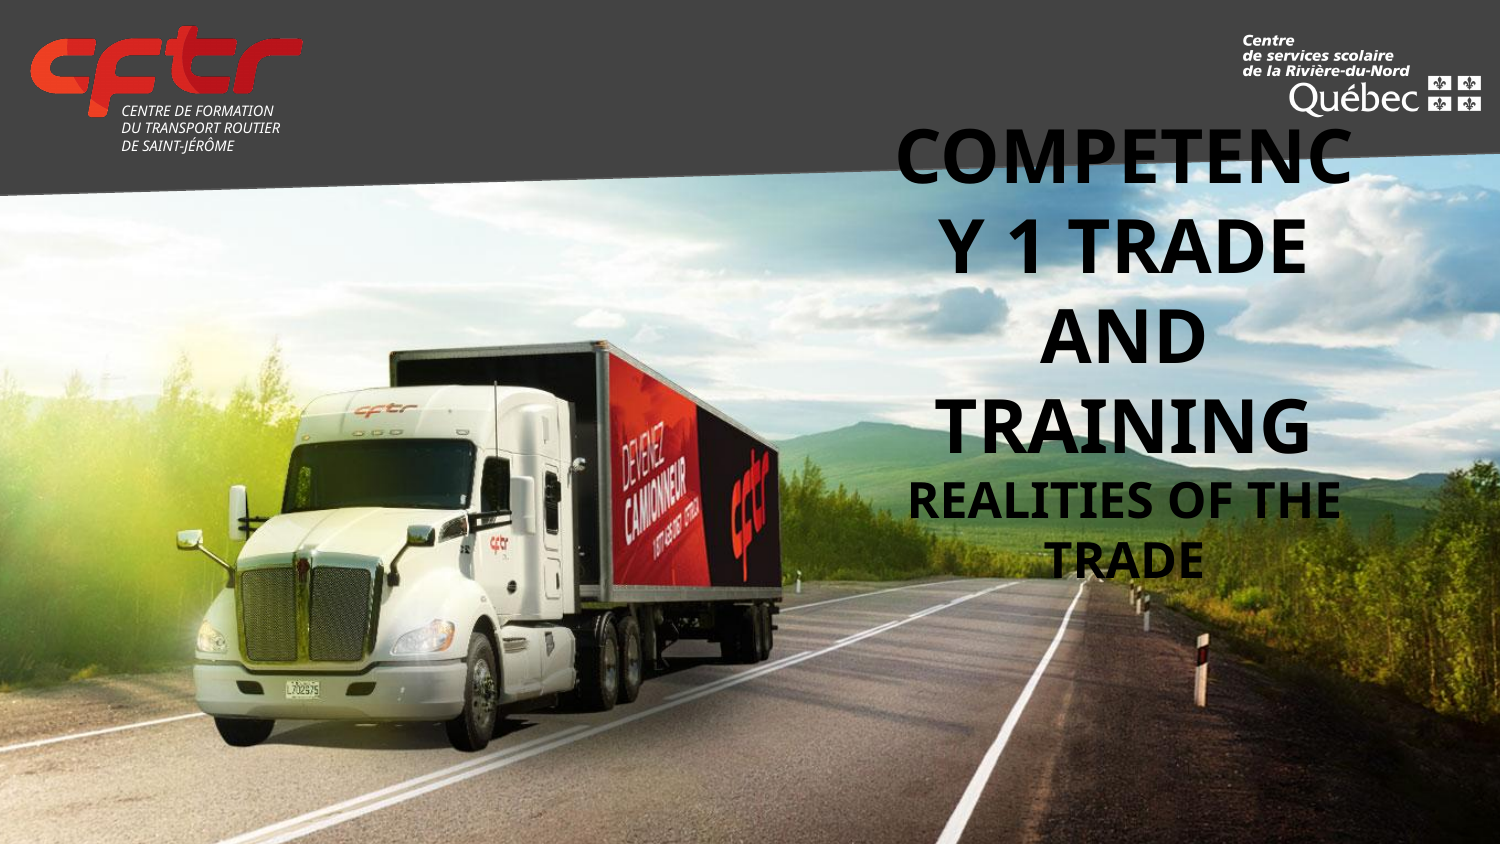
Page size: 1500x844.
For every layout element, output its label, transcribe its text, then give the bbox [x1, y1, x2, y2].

title COMPETENCY 1 TRADE AND TRAINING REALITIES OF THE TRADE [859, 237, 1390, 520]
picture [12, 12, 321, 132]
picture [196, 124, 203, 132]
picture [0, 154, 1500, 844]
picture [234, 124, 241, 132]
picture [1220, 12, 1500, 134]
